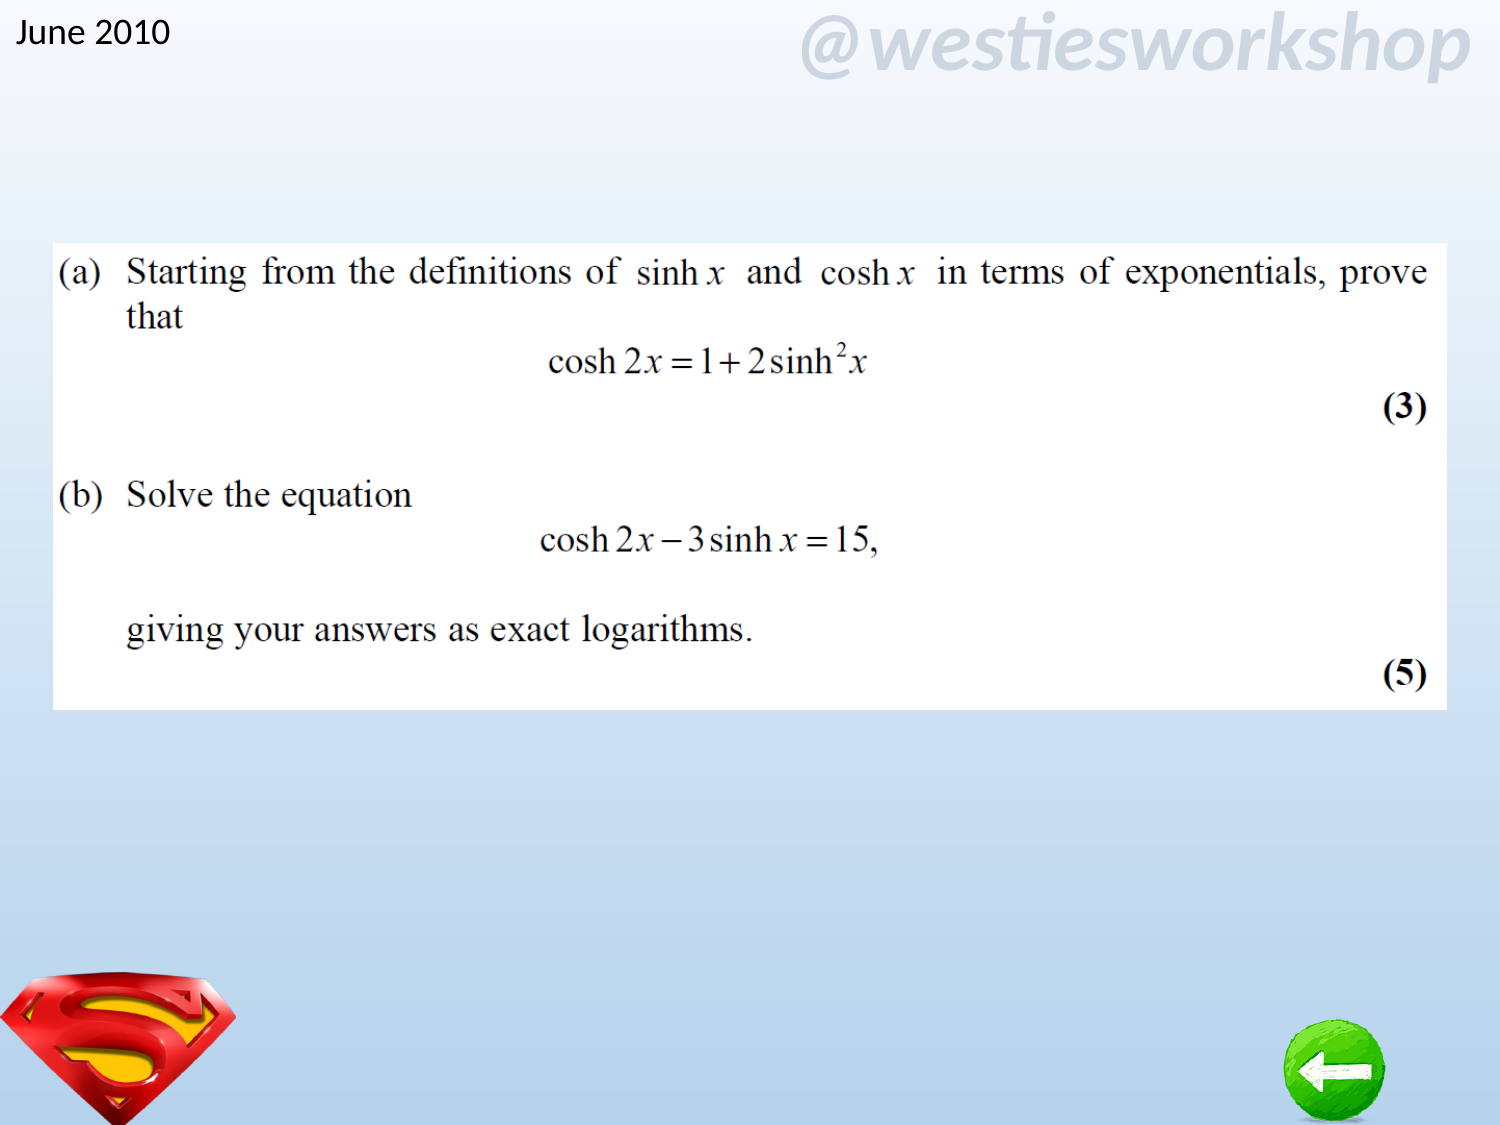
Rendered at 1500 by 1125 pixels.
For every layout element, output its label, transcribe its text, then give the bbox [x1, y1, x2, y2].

text_box June 2010 [1, 0, 186, 60]
picture [53, 243, 1447, 710]
picture [1281, 1019, 1387, 1125]
picture [0, 972, 236, 1125]
